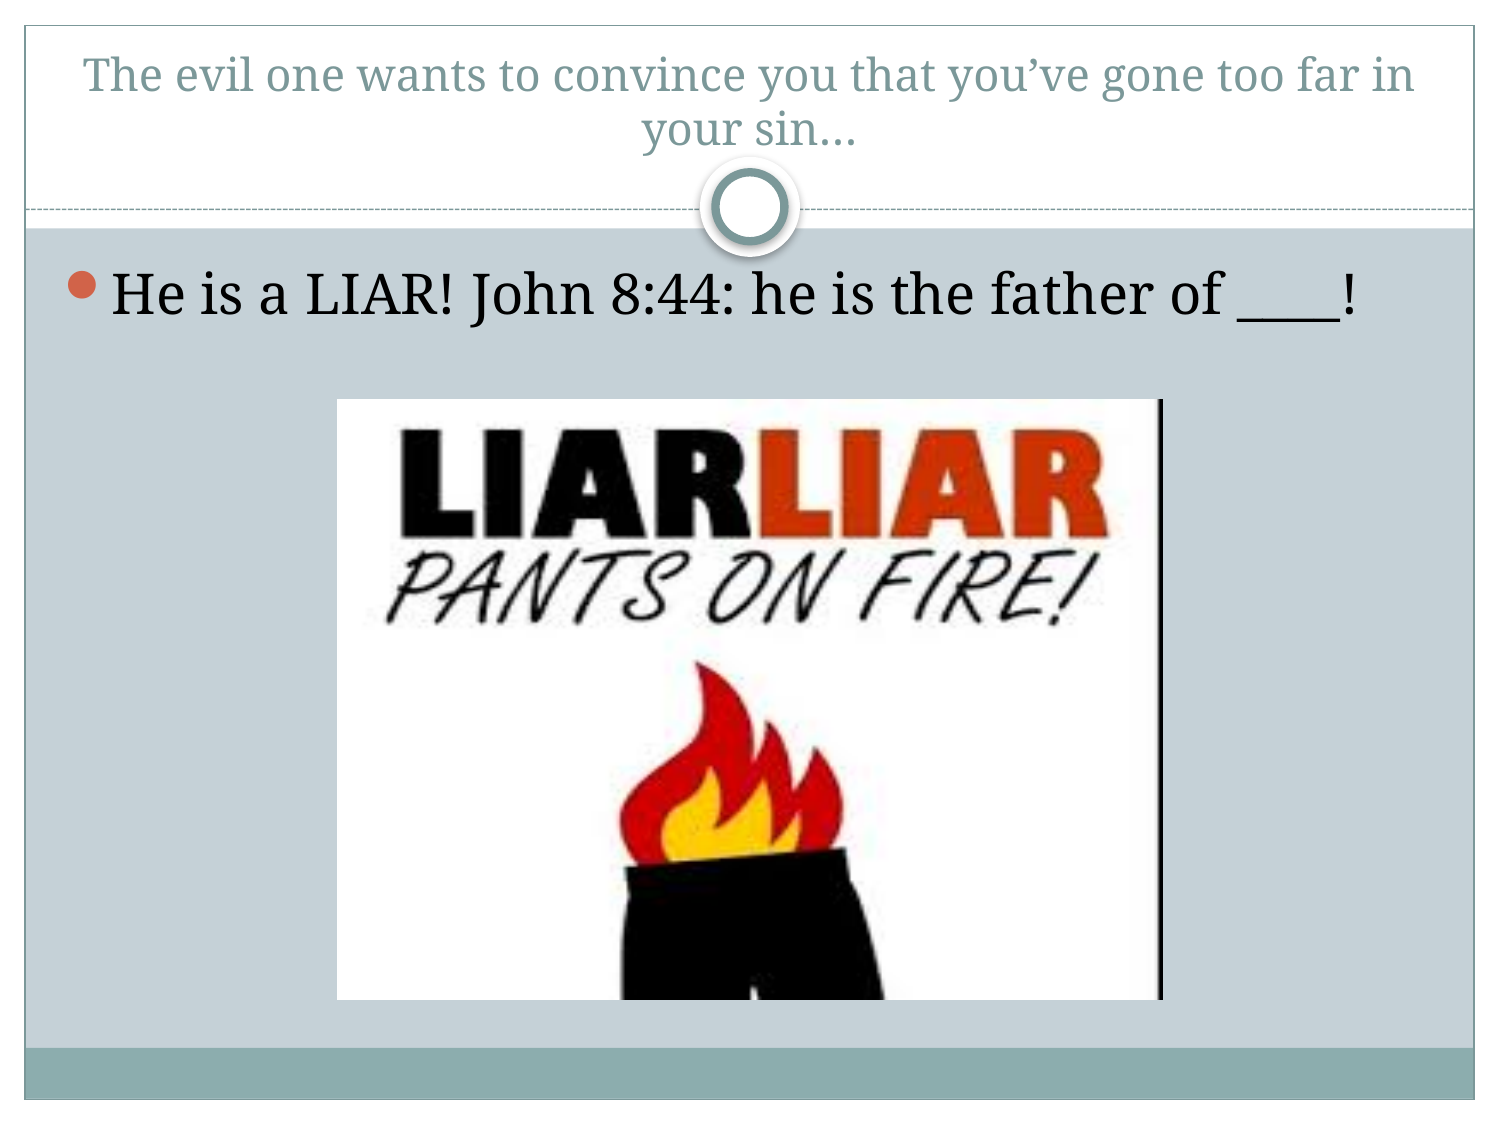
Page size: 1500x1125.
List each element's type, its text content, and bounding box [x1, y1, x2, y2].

title The evil one wants to convince you that you’ve gone too far in your sin… [49, 37, 1450, 162]
picture [337, 398, 1163, 1001]
list He is a LIAR! John 8:44: he is the father of ____! [49, 250, 1445, 1001]
